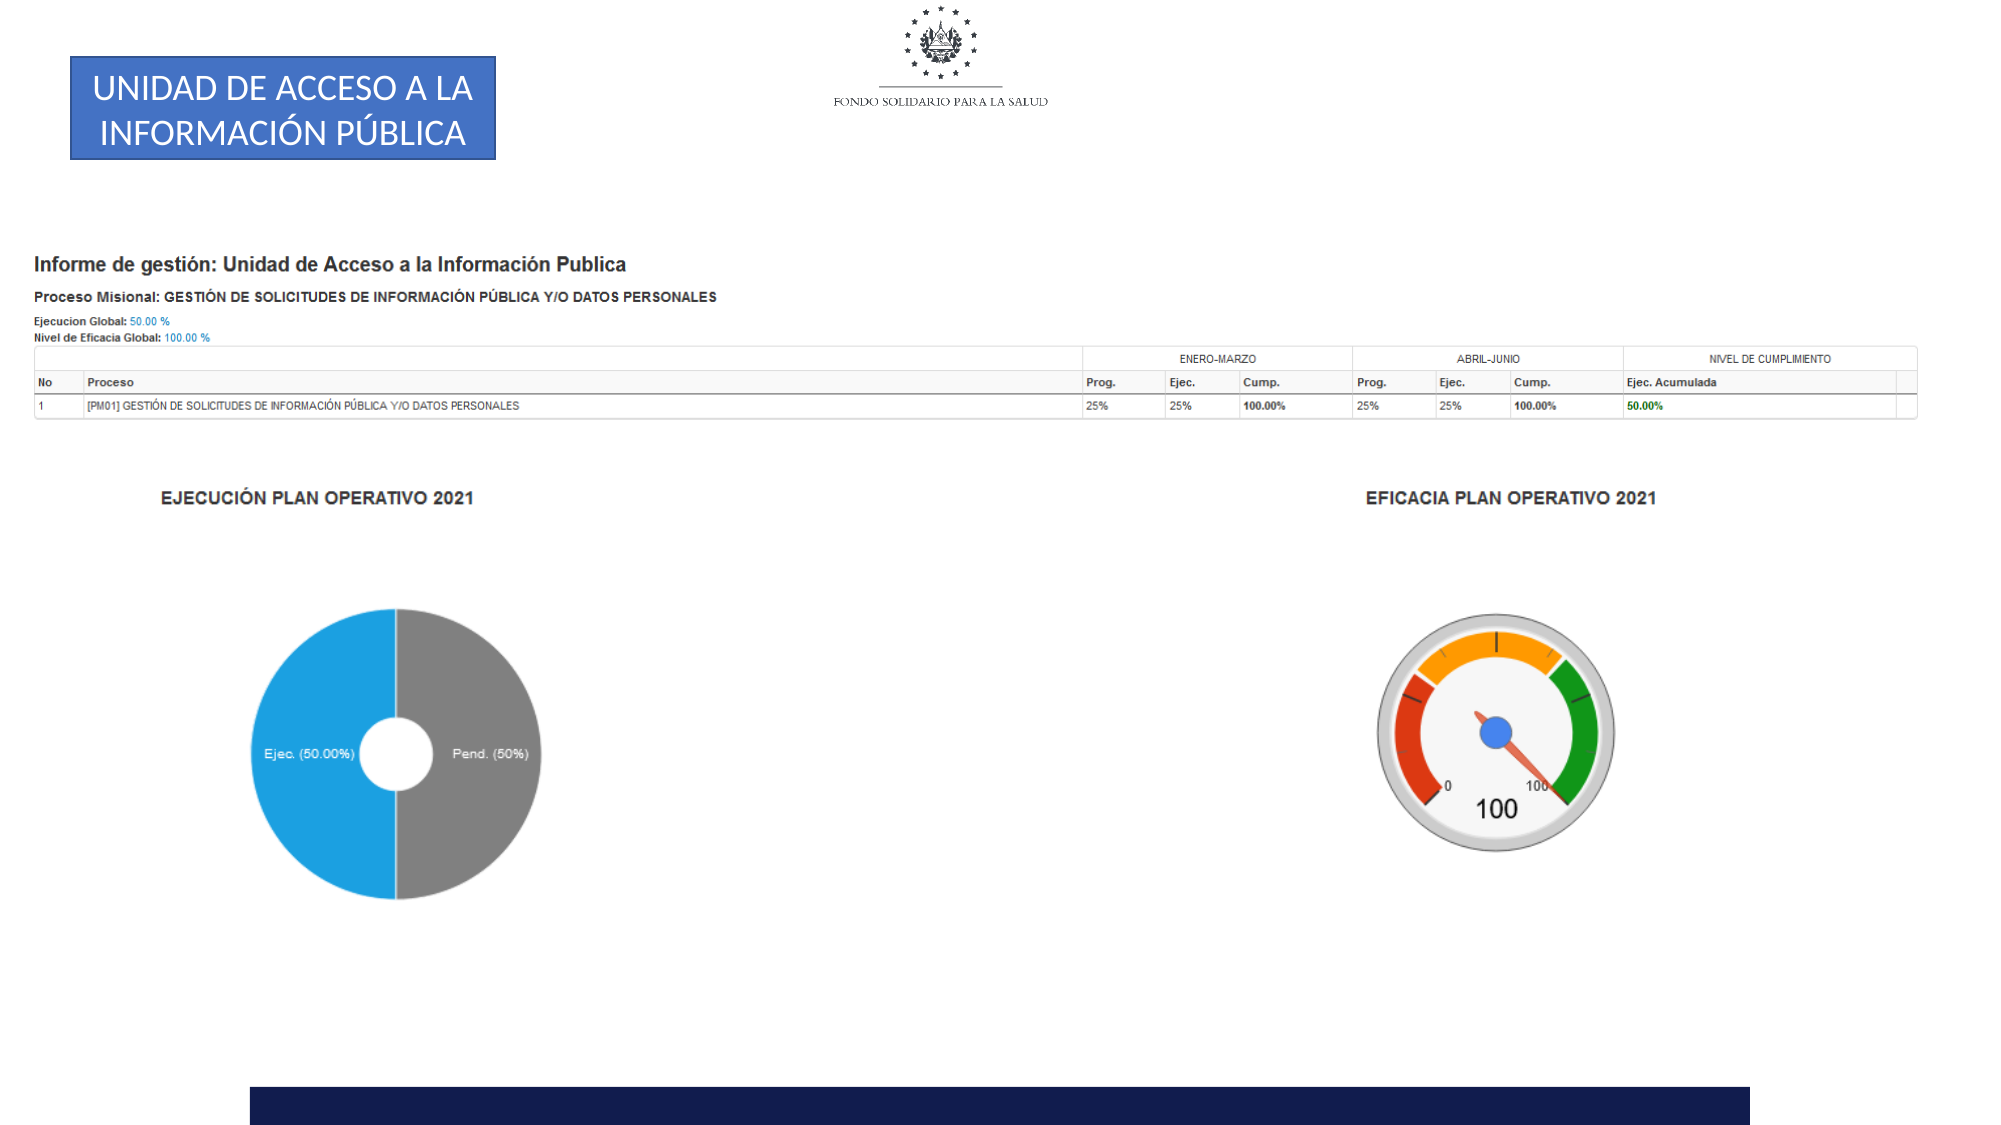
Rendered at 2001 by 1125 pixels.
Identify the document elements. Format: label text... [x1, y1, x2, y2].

picture [153, 477, 1689, 915]
text_box [249, 1086, 1751, 1125]
picture [30, 243, 1923, 430]
text_box UNIDAD DE ACCESO A LA INFORMACIÓN PÚBLICA [70, 56, 496, 160]
picture [833, 5, 1048, 108]
